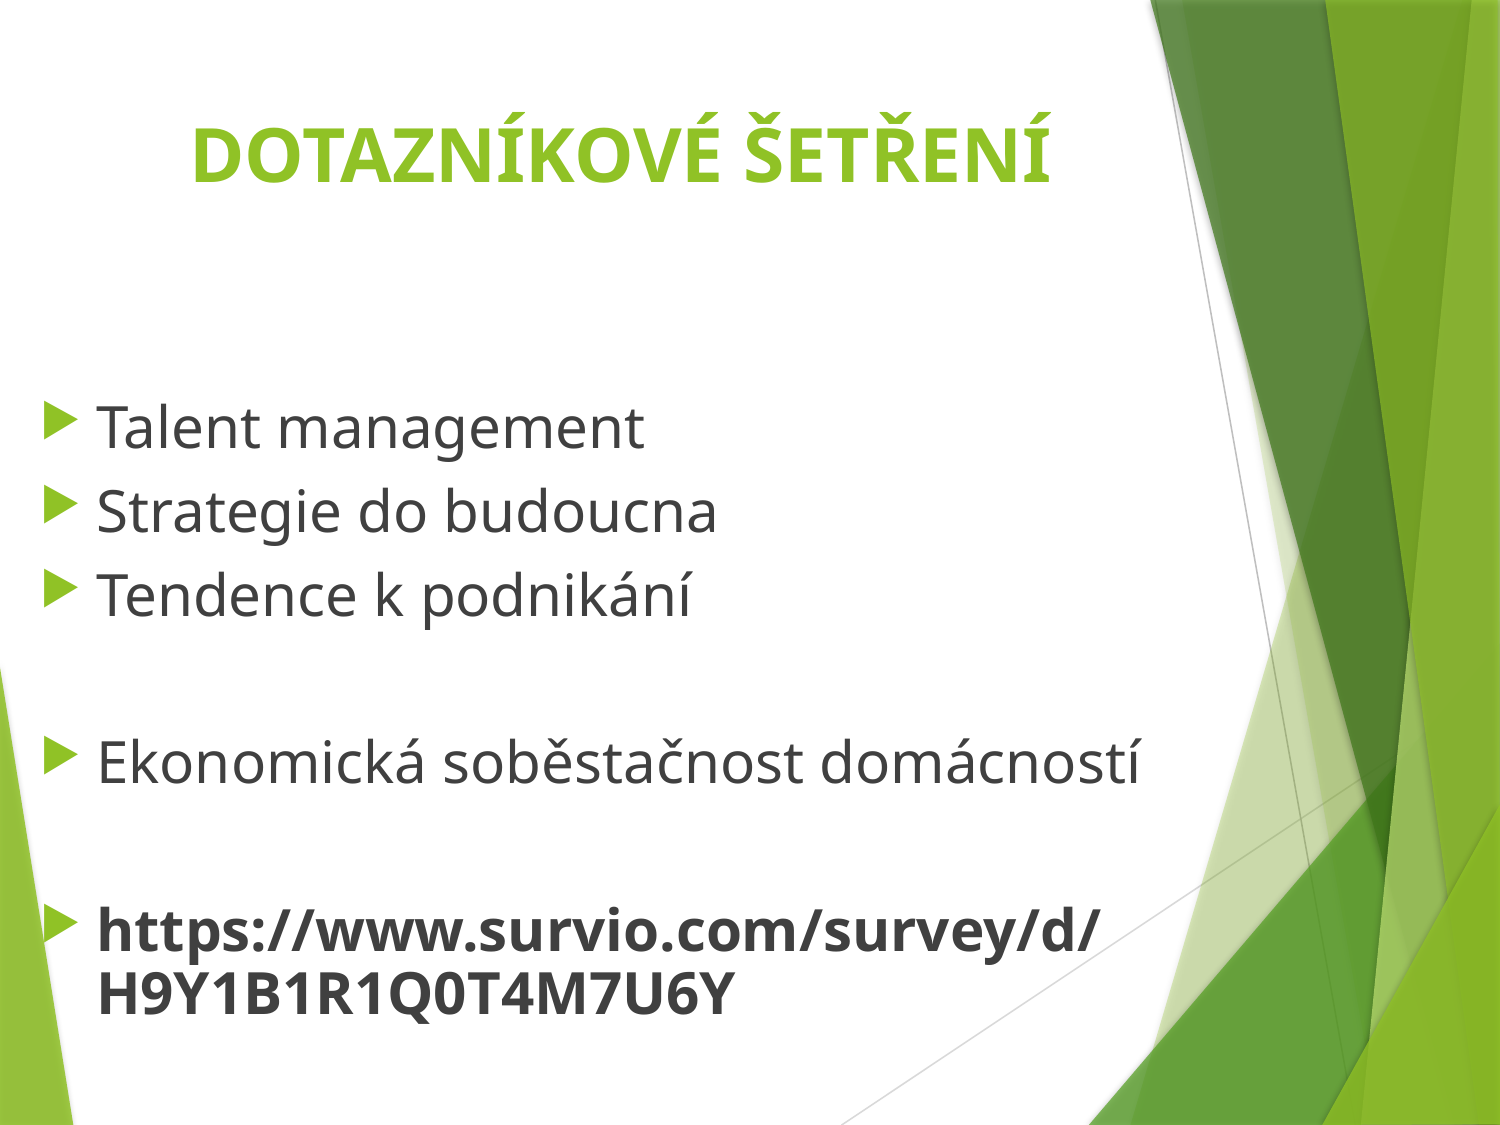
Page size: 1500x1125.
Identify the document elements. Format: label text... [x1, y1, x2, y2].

list Talent management Strategie do budoucna Tendence k podnikání Ekonomická soběstačnost domácností https://www.survio.com/survey/d/H9Y1B1R1Q0T4M7U6Y [24, 299, 1176, 1100]
title DOTAZNÍKOVÉ ŠETŘENÍ [99, 99, 1142, 299]
